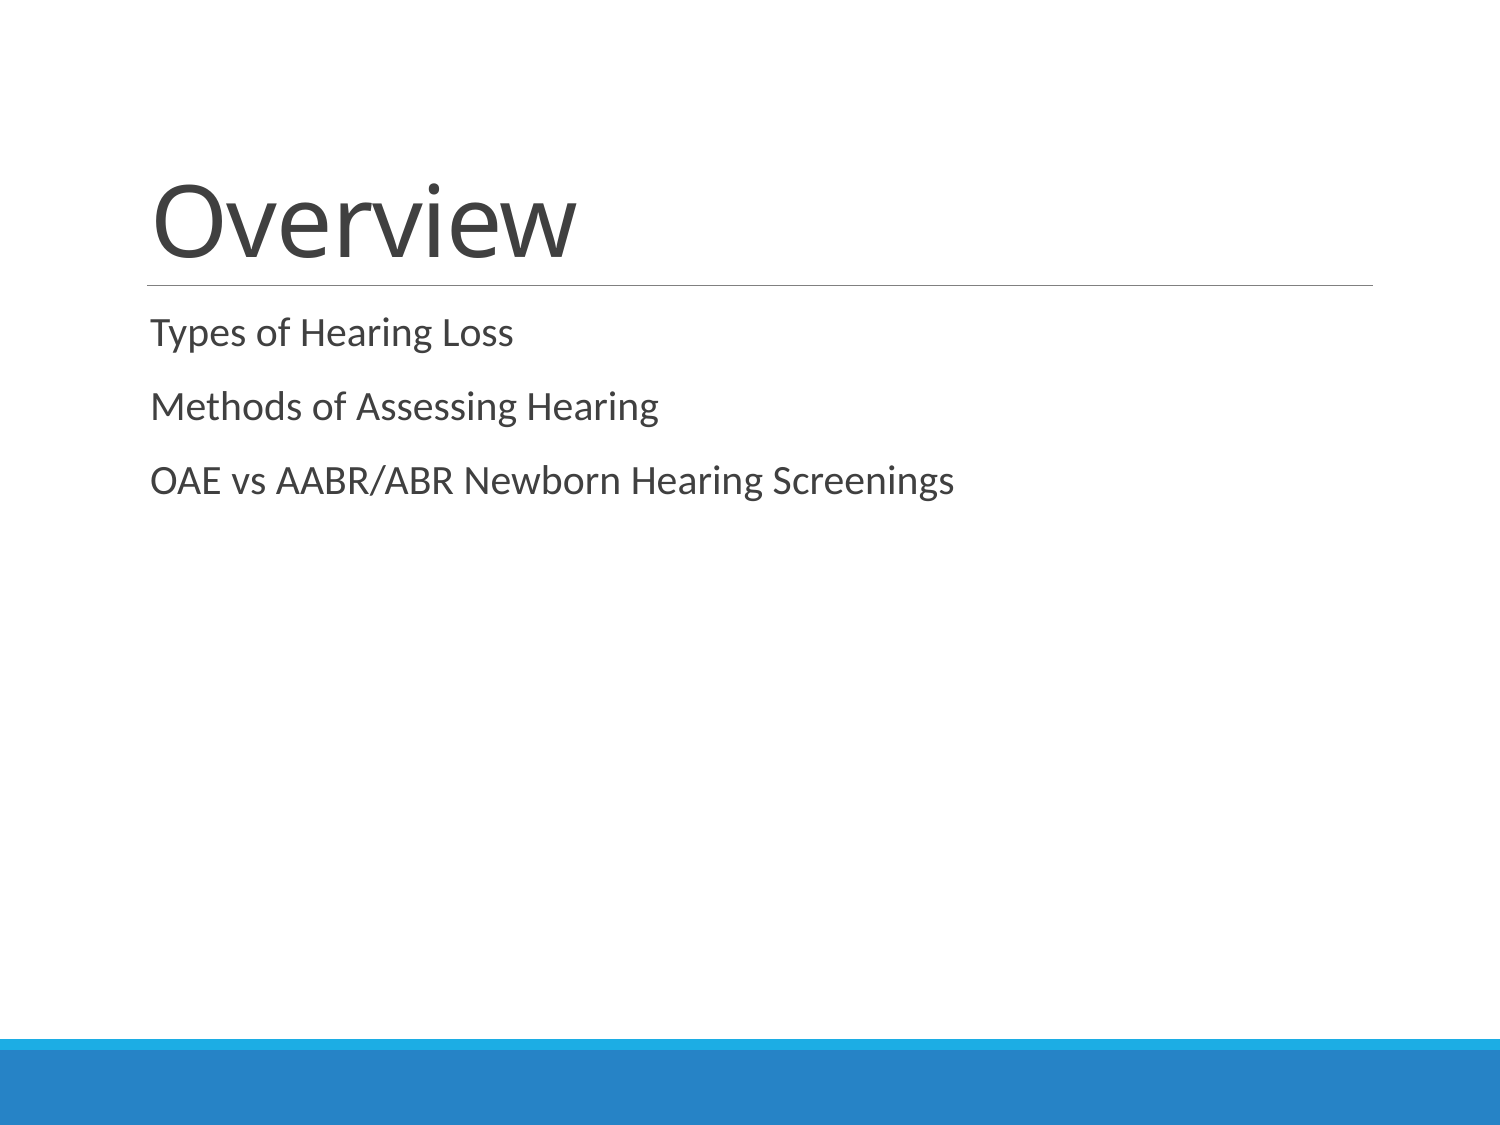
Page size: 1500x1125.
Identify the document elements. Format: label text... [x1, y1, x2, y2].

title Overview [135, 47, 1373, 285]
list Types of Hearing Loss Methods of Assessing Hearing OAE vs AABR/ABR Newborn Hearing Screenings [135, 302, 1373, 963]
